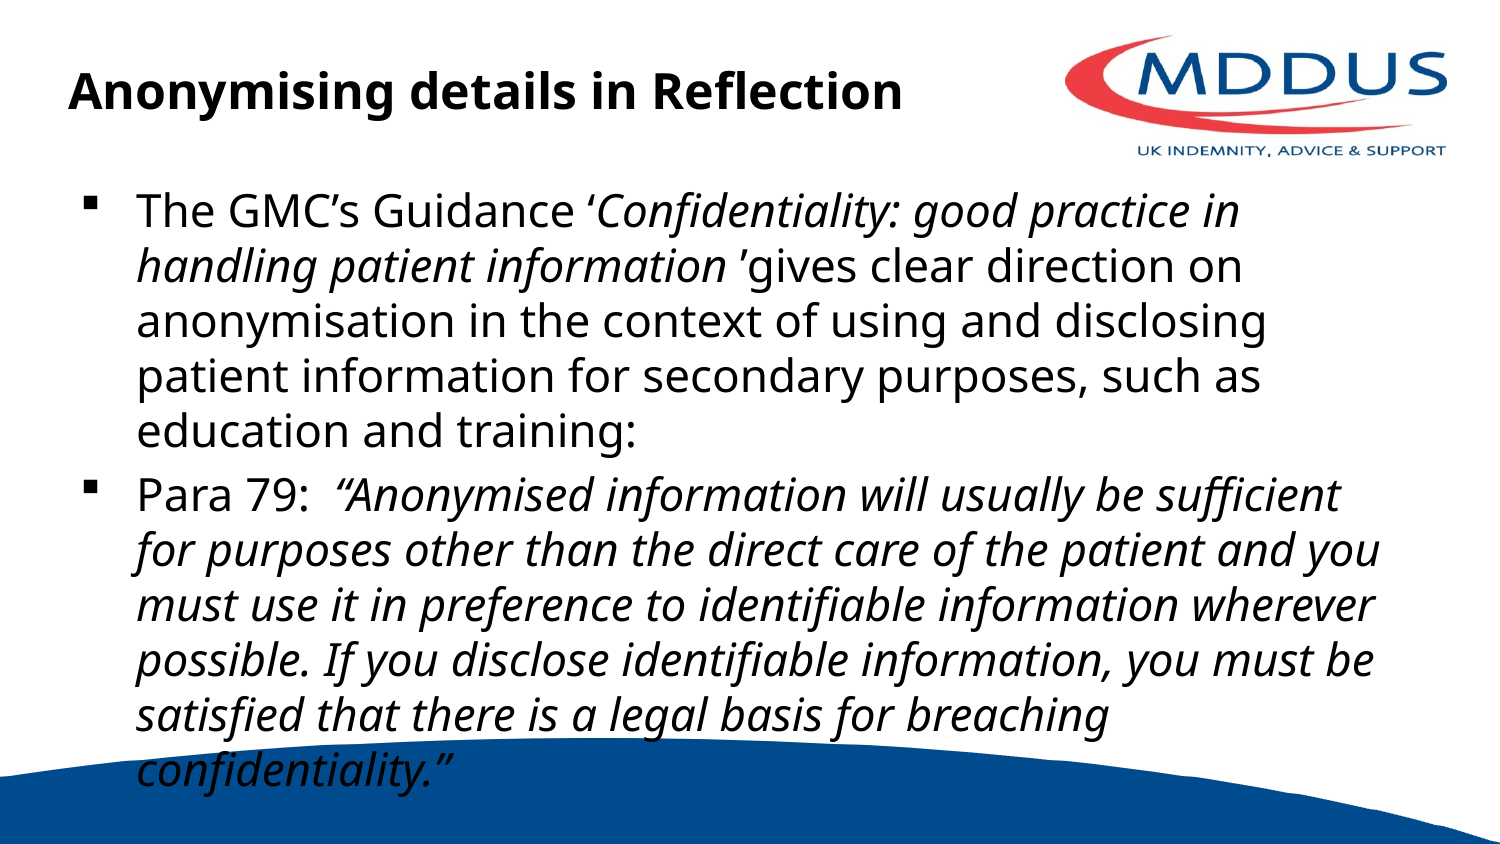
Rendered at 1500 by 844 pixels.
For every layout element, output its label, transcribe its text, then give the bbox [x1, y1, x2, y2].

list The GMC’s Guidance ‘Confidentiality: good practice in handling patient information ’gives clear direction on anonymisation in the context of using and disclosing patient information for secondary purposes, such as education and training: Para 79: “Anonymised information will usually be sufficient for purposes other than the direct care of the patient and you must use it in preference to identifiable information wherever possible. If you disclose identifiable information, you must be satisfied that there is a legal basis for breaching confidentiality.” [64, 173, 1412, 733]
title Anonymising details in Reflection [52, 67, 987, 112]
picture [1065, 35, 1447, 157]
